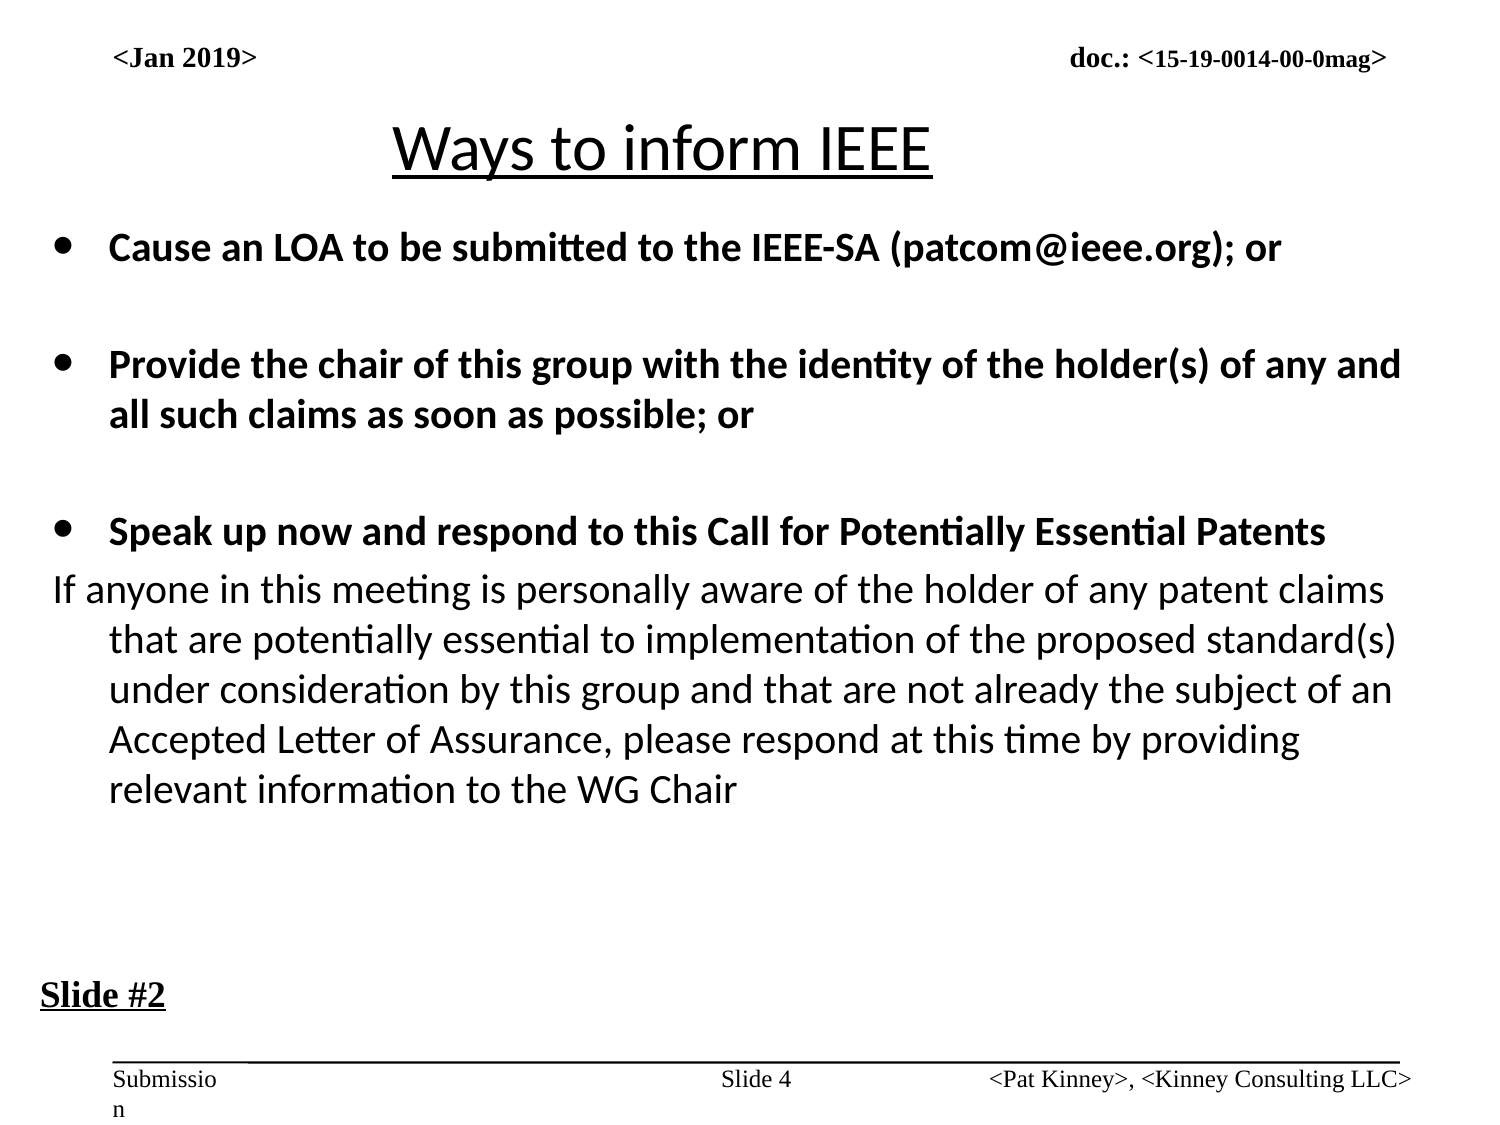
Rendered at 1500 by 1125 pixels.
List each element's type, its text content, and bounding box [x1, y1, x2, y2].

title Ways to inform IEEE [24, 62, 1300, 225]
text_box Slide #2 [25, 962, 182, 1023]
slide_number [112, 37, 376, 74]
list Cause an LOA to be submitted to the IEEE-SA (patcom@ieee.org); or Provide the chair of this group with the identity of the holder(s) of any and all such claims as soon as possible; or Speak up now and respond to this Call for Potentially Essential Patents If anyone in this meeting is personally aware of the holder of any patent claims that are potentially essential to implementation of the proposed standard(s) under consideration by this group and that are not already the subject of an Accepted Letter of Assurance, please respond at this time by providing relevant information to the WG Chair [37, 212, 1450, 850]
slide_number Slide 4 [712, 1061, 800, 1093]
footer <Pat Kinney>, <Kinney Consulting LLC> [899, 1061, 1413, 1093]
